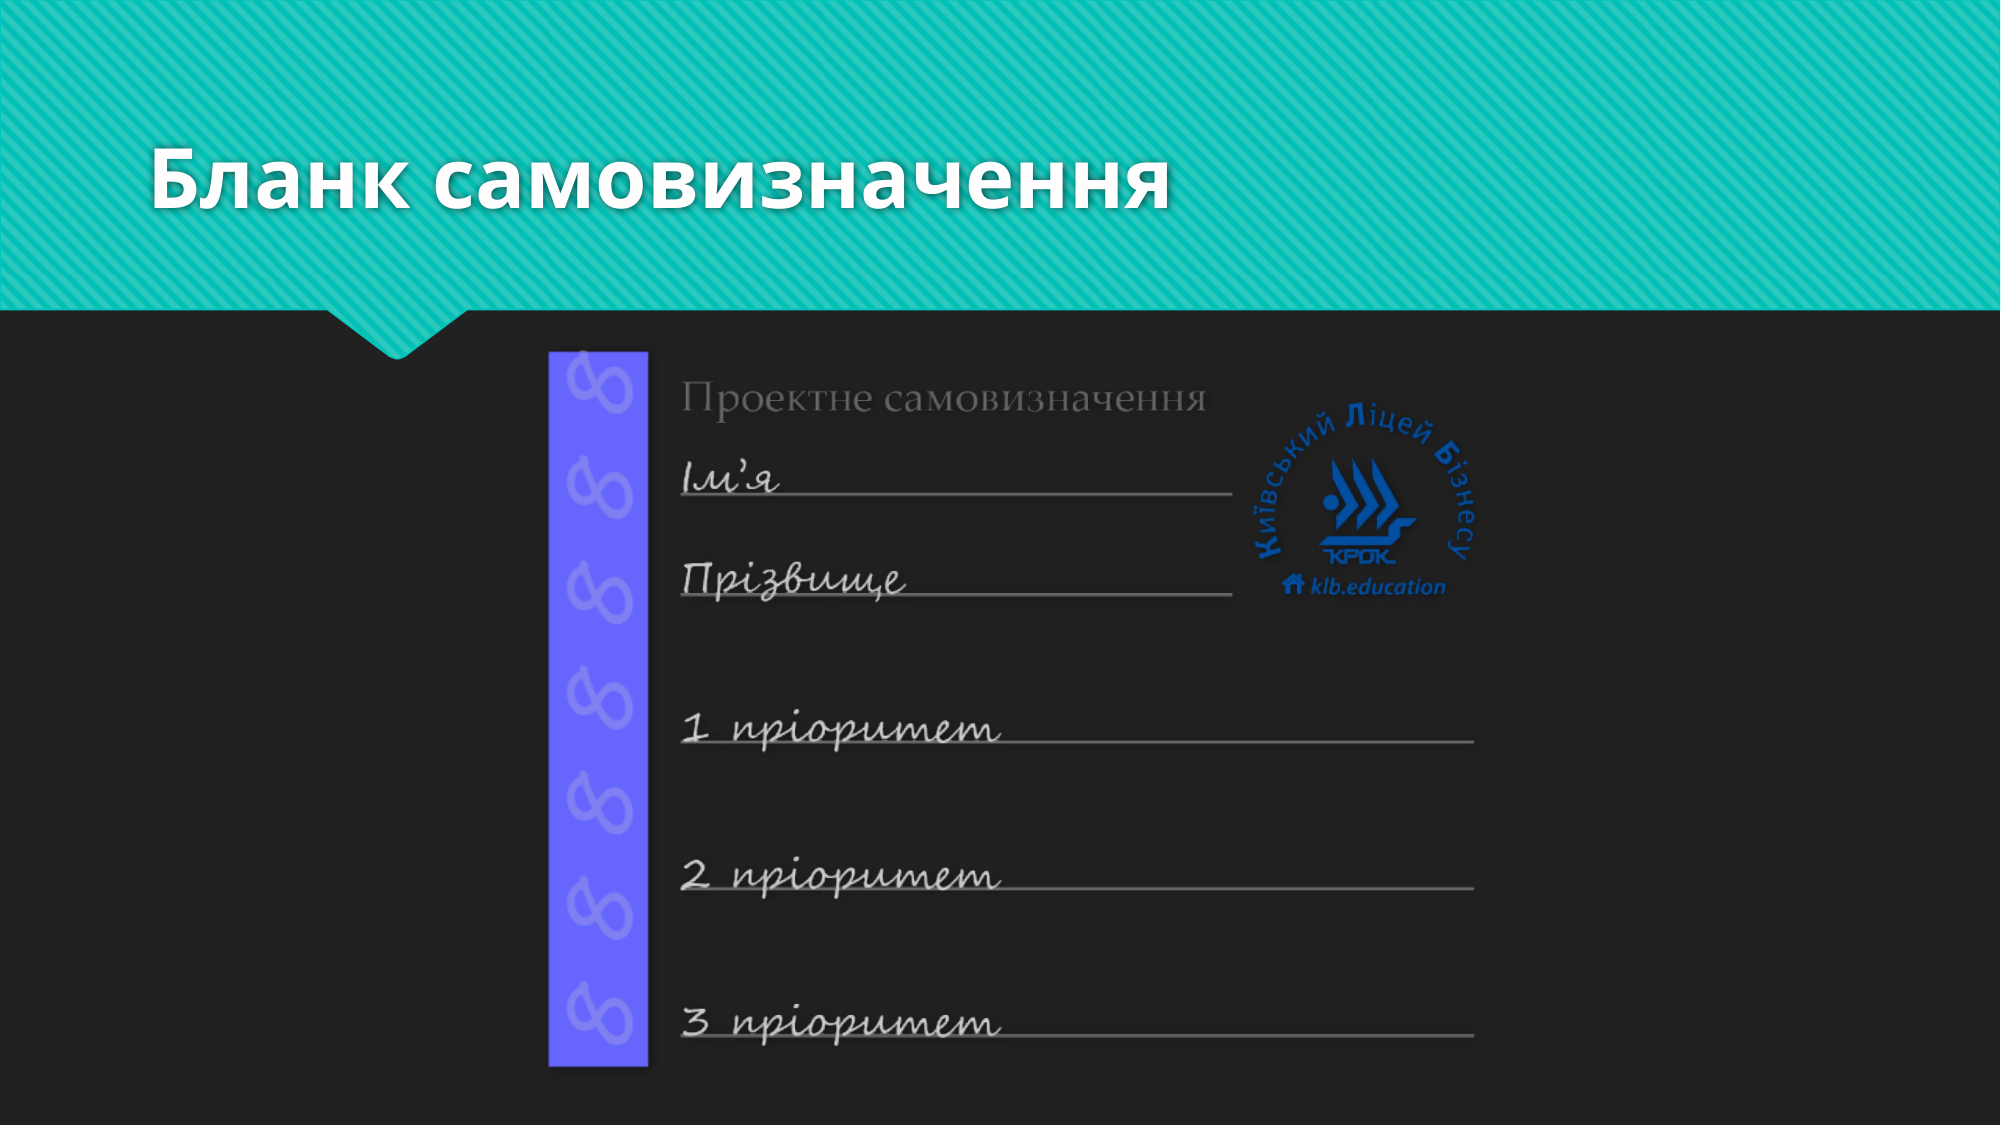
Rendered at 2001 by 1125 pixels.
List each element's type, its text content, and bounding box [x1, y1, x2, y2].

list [0, 193, 2000, 1125]
title Бланк самовизначення [132, 73, 1868, 185]
